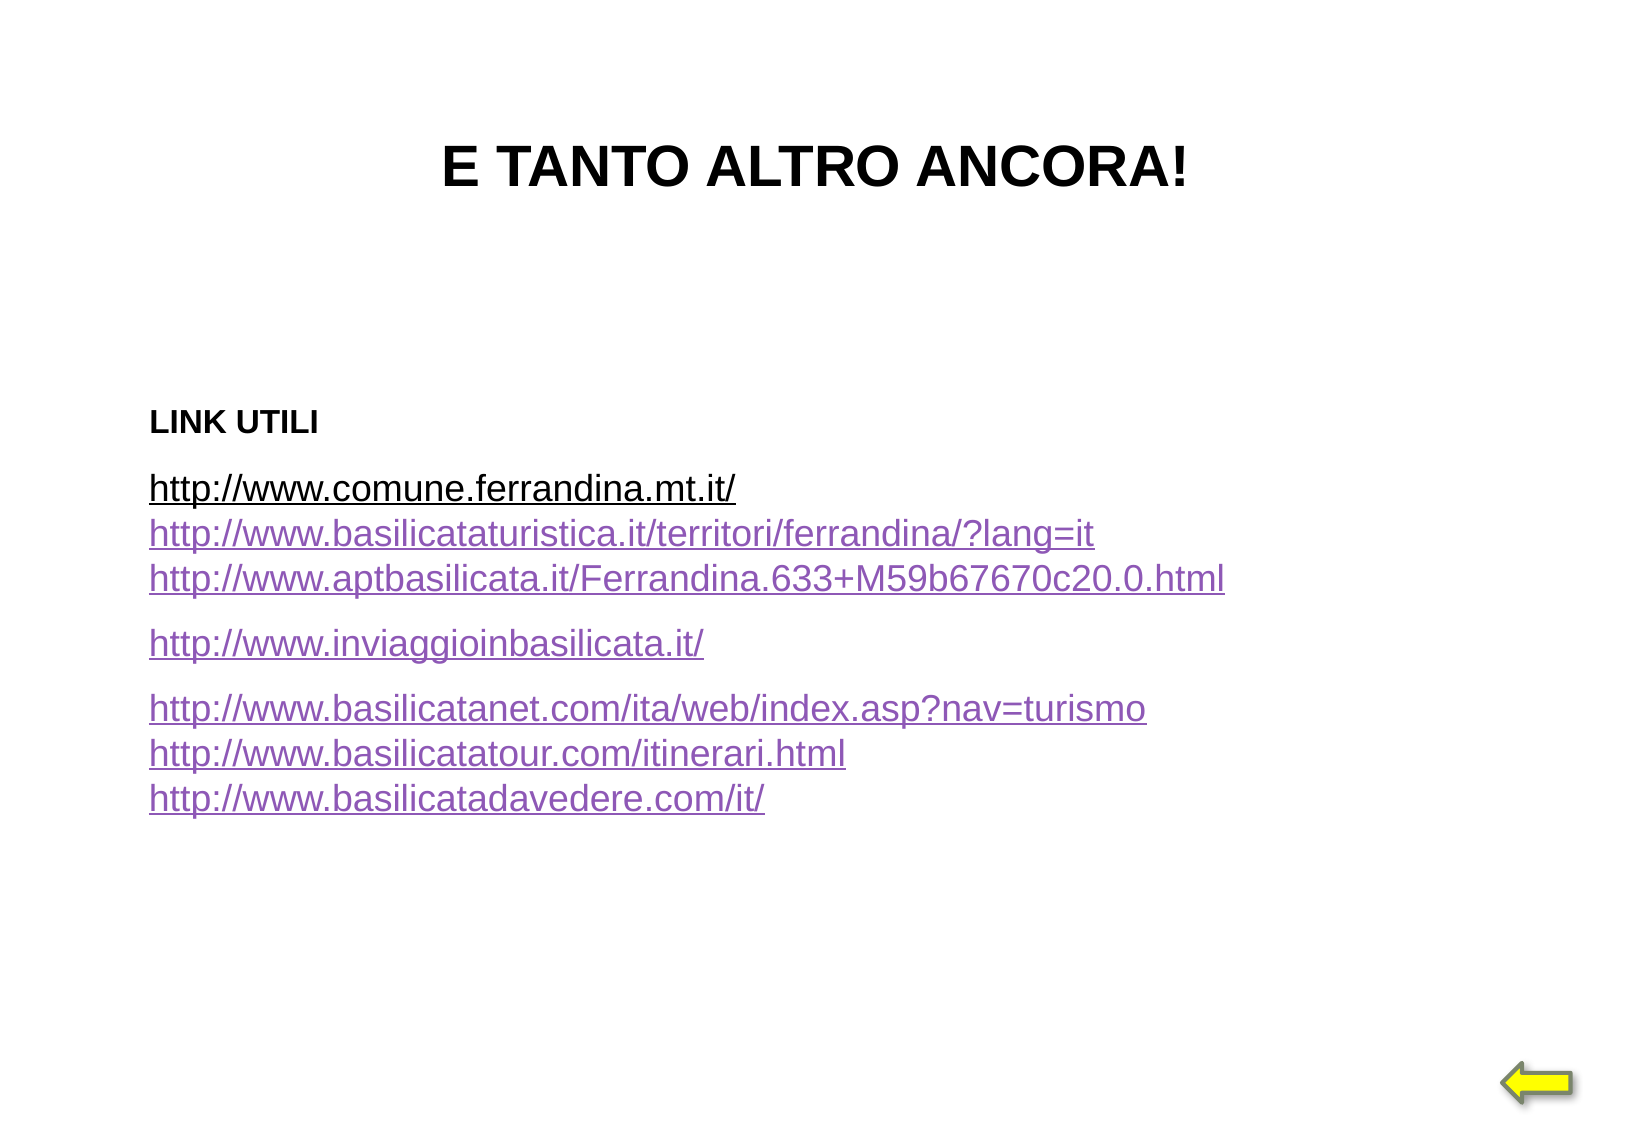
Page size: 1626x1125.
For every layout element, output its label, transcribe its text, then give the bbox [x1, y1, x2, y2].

text_box [1499, 1060, 1573, 1105]
text_box E TANTO ALTRO ANCORA! [426, 120, 1206, 206]
text_box http://www.comune.ferrandina.mt.it/ http://www.basilicataturistica.it/territori/ferrandina/?lang=it http://www.aptbasilicata.it/Ferrandina.633+M59b67670c20.0.html http://www.inviaggioinbasilicata.it/ http://www.basilicatanet.com/ita/web/index.asp?nav=turismo http://www.basilicatatour.com/itinerari.html http://www.basilicatadavedere.com/it/ [134, 456, 1594, 916]
title LINK UTILI [134, 383, 851, 456]
